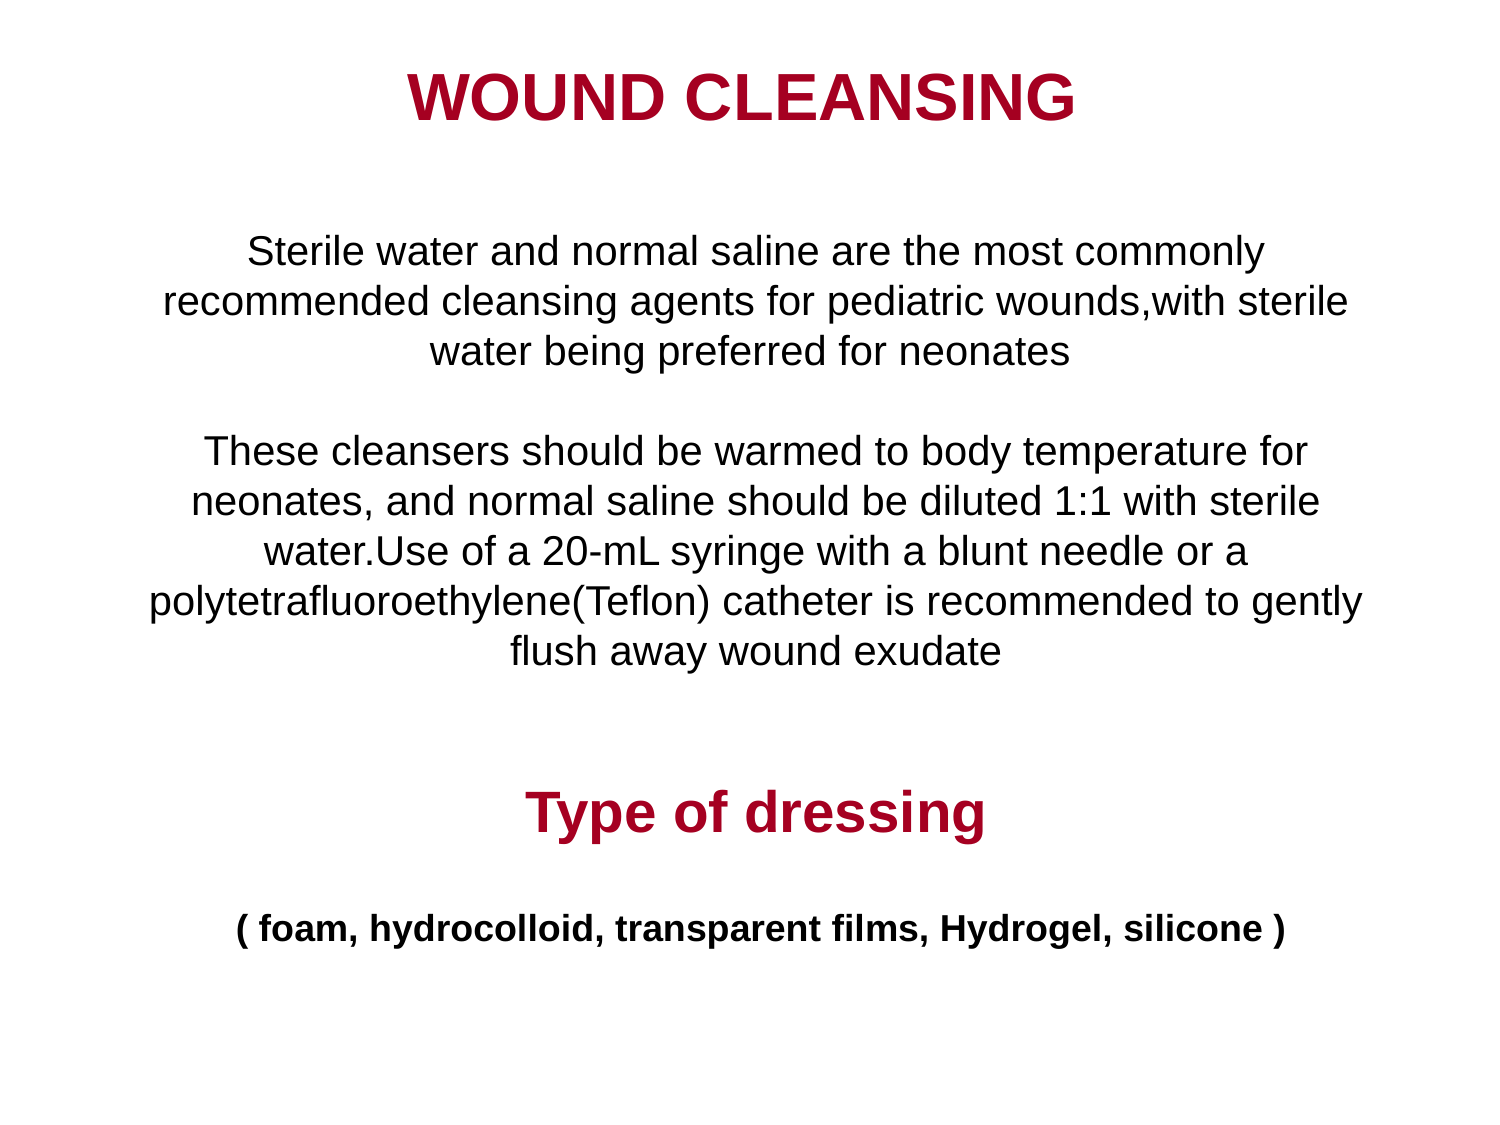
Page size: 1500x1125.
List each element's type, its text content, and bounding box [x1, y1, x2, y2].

text_box WOUND CLEANSING [392, 46, 1094, 142]
text_box Sterile water and normal saline are the most commonly recommended cleansing agents for pediatric wounds,with sterile water being preferred for neonates These cleansers should be warmed to body temperature for neonates, and normal saline should be diluted 1:1 with sterile water.Use of a 20-mL syringe with a blunt needle or a polytetrafluoroethylene(Teflon) catheter is recommended to gently flush away wound exudate Type of dressing ( foam, hydrocolloid, transparent films, Hydrogel, silicone ) [99, 216, 1413, 1002]
